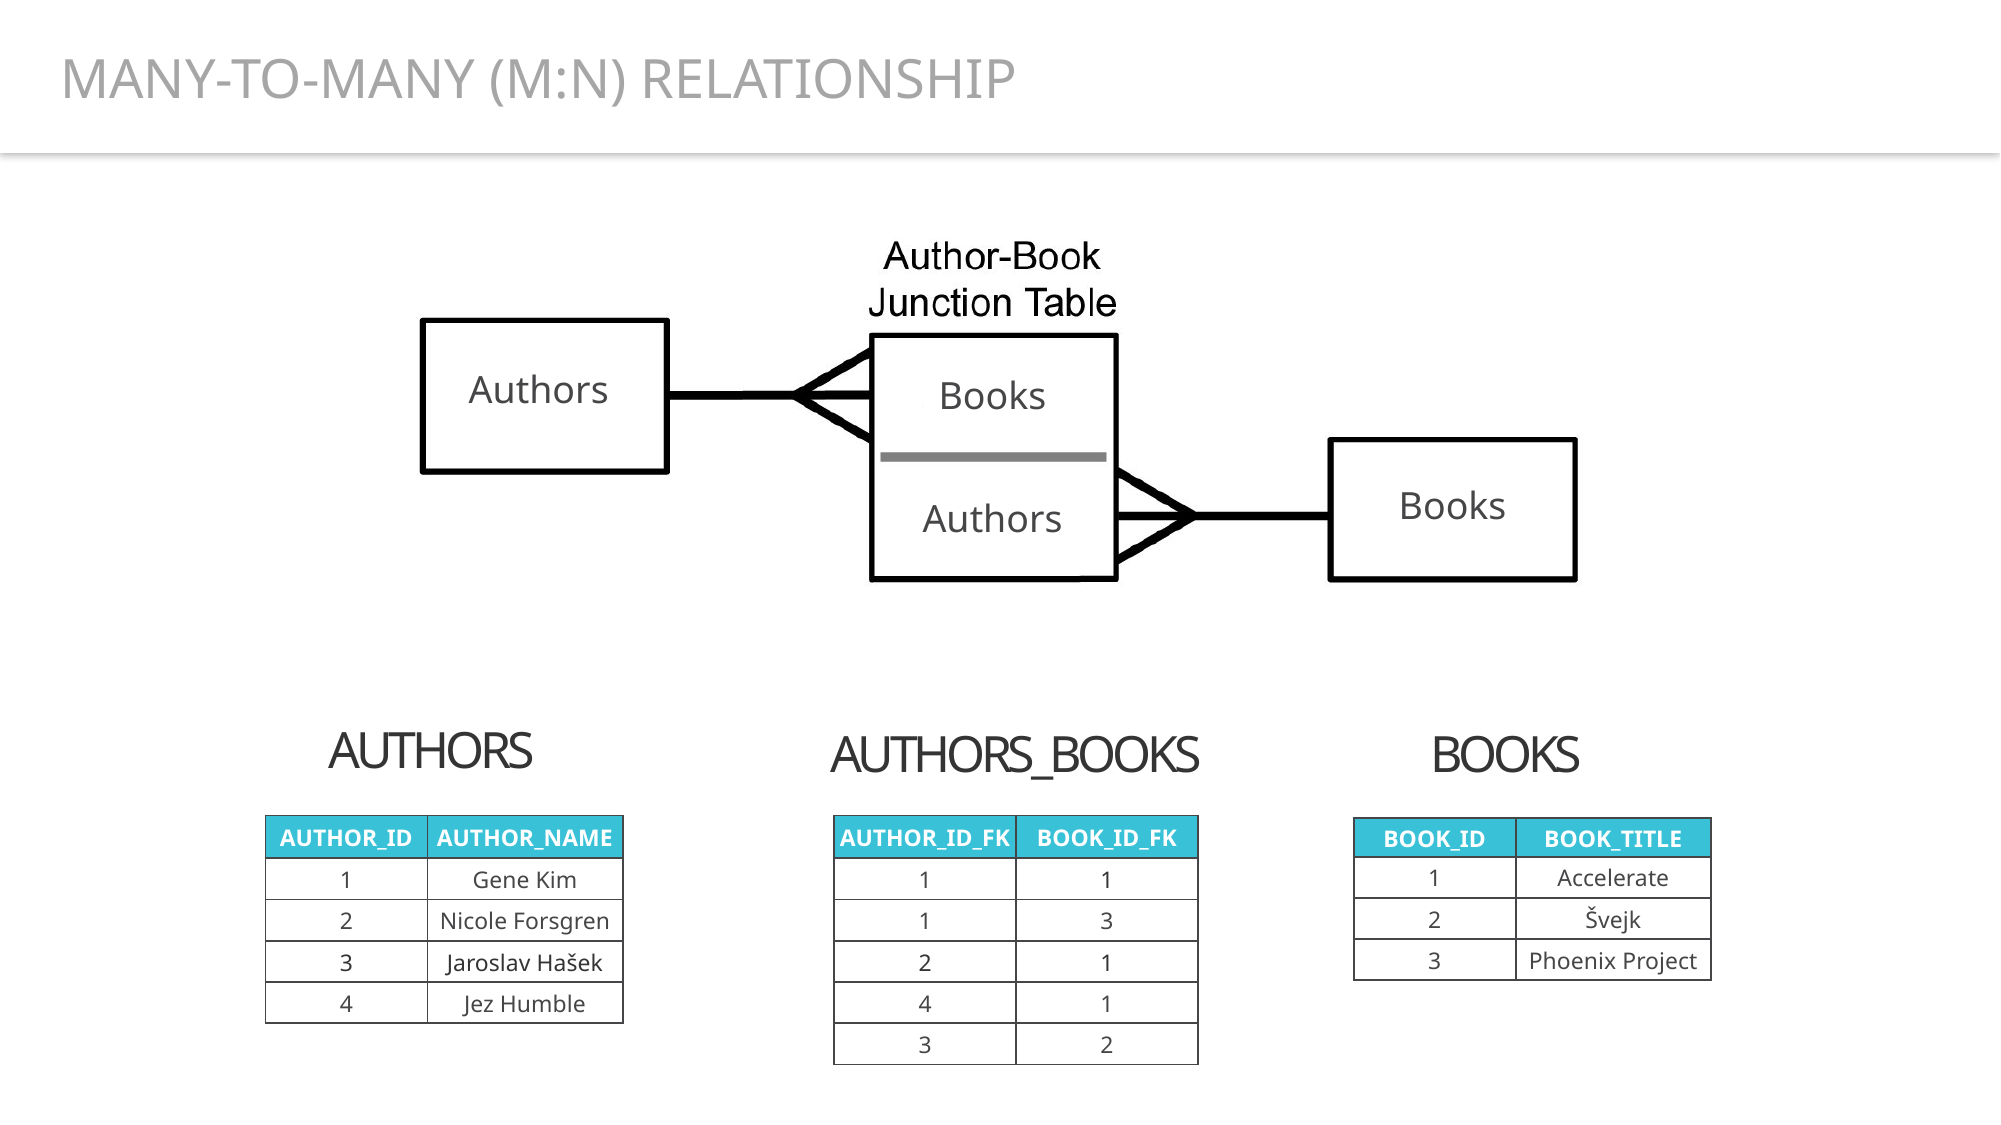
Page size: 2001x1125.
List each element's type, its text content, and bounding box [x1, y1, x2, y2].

table_cell 1 [266, 859, 427, 899]
table_header AUTHOR_NAME [428, 816, 622, 857]
list MANY-TO-MANY (M:N) RELATIONSHIP [0, 0, 2000, 153]
text_box BOOKS [1415, 714, 1598, 790]
table_cell 3 [266, 942, 427, 981]
table_cell 4 [266, 983, 427, 1022]
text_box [387, 214, 1613, 623]
table_cell 1 [1017, 942, 1197, 981]
table_header BOOK_TITLE [1517, 819, 1710, 856]
table_cell 1 [835, 900, 1015, 940]
table_cell Jez Humble [428, 983, 622, 1022]
table_header BOOK_ID [1355, 819, 1515, 856]
table_header AUTHOR_ID [266, 816, 427, 857]
text_box AUTHORS [314, 711, 550, 787]
text_box AUTHORS_BOOKS [815, 714, 1217, 790]
table_cell Phoenix Project [1517, 940, 1710, 979]
table_cell 3 [1017, 900, 1197, 940]
table_cell 3 [1355, 940, 1515, 979]
table_cell 1 [835, 859, 1015, 899]
table_cell 3 [835, 1024, 1015, 1064]
table_header AUTHOR_ID_FK [835, 816, 1015, 857]
table_cell Accelerate [1517, 858, 1710, 897]
table_cell 1 [1355, 858, 1515, 897]
table_cell 1 [1017, 983, 1197, 1022]
table_cell 2 [266, 900, 427, 940]
table_cell Jaroslav Hašek [428, 942, 622, 981]
table_cell Švejk [1517, 899, 1710, 938]
table_cell 2 [835, 942, 1015, 981]
table_cell 4 [835, 983, 1015, 1022]
table_cell 1 [1017, 859, 1197, 899]
table_cell Nicole Forsgren [428, 900, 622, 940]
table_cell Gene Kim [428, 859, 622, 899]
table_header BOOK_ID_FK [1017, 816, 1197, 857]
table_cell 2 [1355, 899, 1515, 938]
table_cell 2 [1017, 1024, 1197, 1064]
